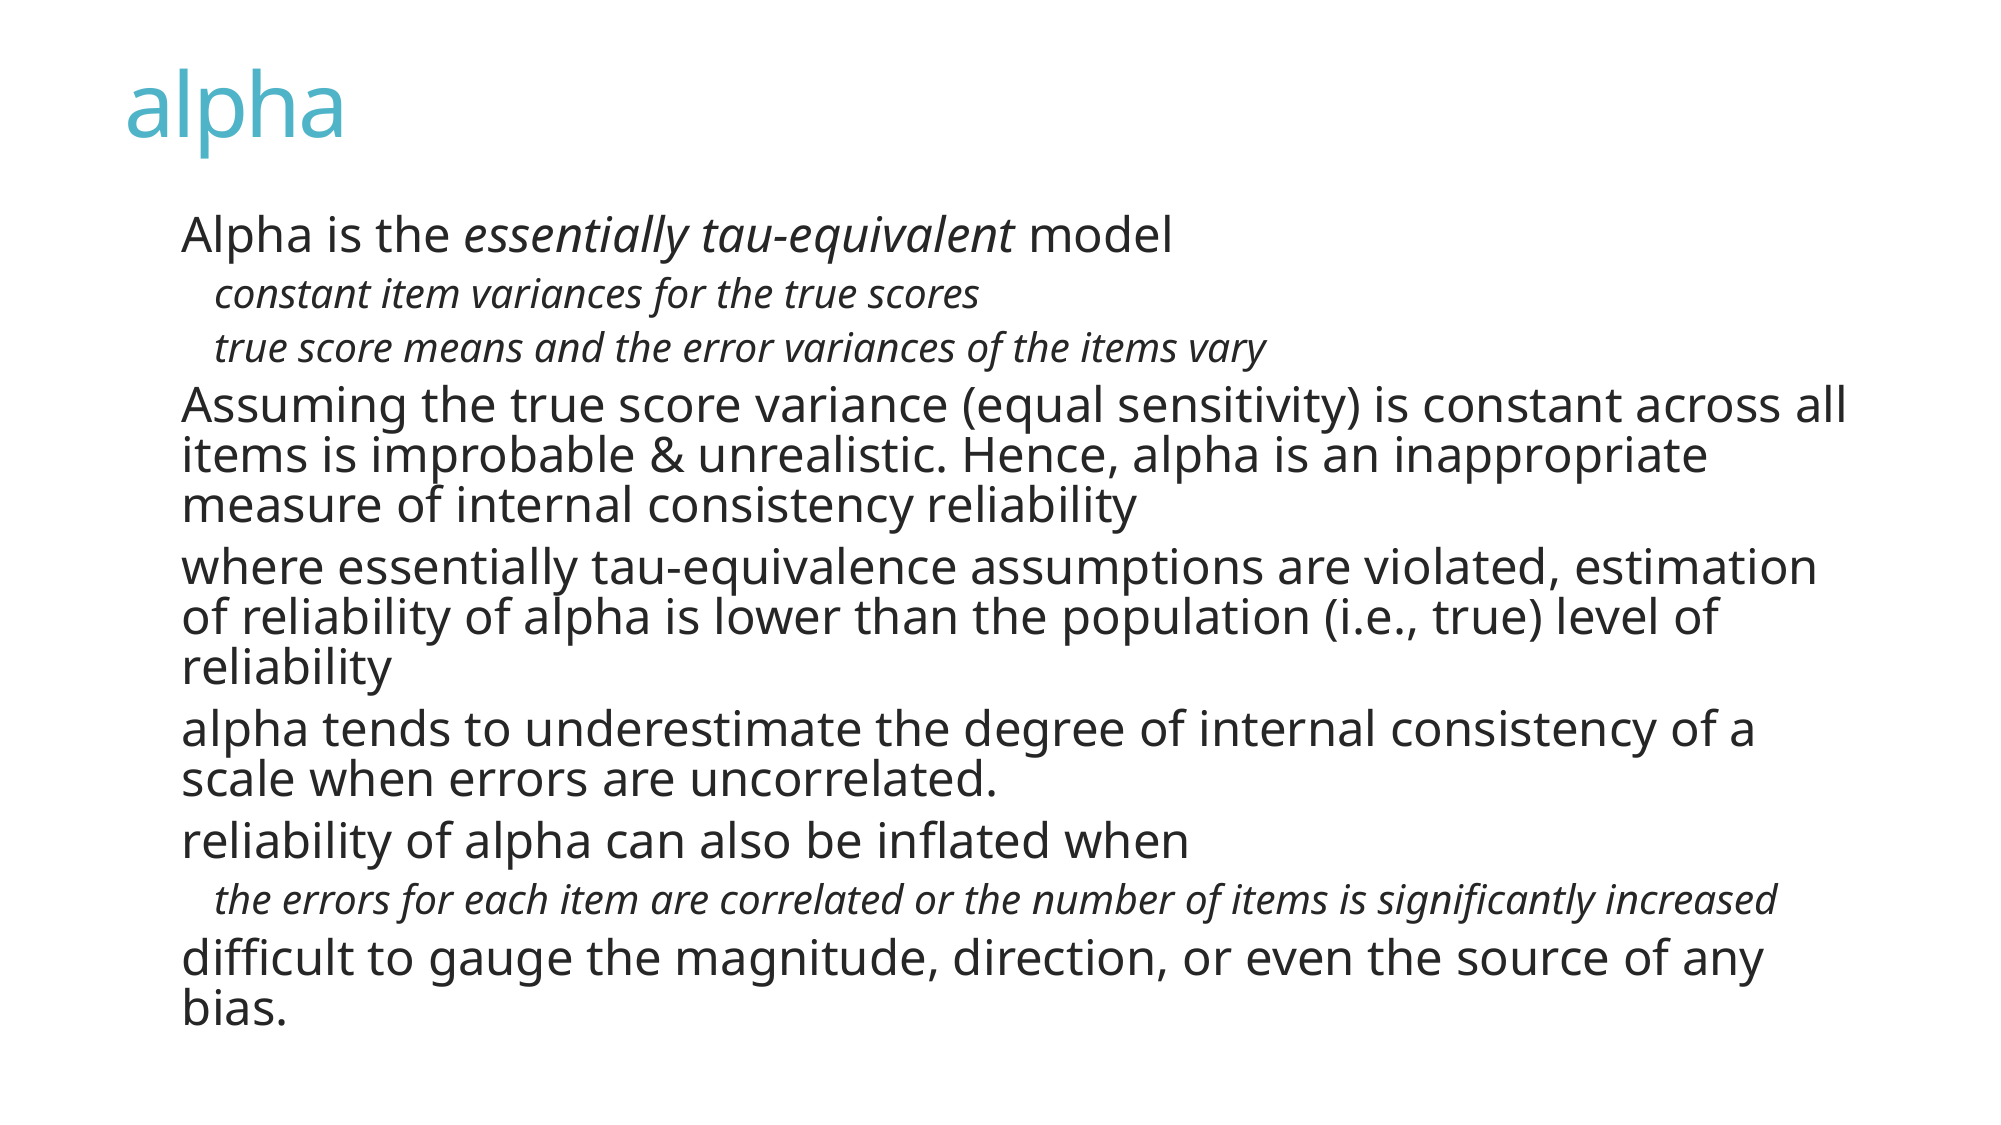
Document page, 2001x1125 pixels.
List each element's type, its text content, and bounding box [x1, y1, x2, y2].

list Alpha is the essentially tau-equivalent model constant item variances for the true scores true score means and the error variances of the items vary Assuming the true score variance (equal sensitivity) is constant across all items is improbable & unrealistic. Hence, alpha is an inappropriate measure of internal consistency reliability where essentially tau-equivalence assumptions are violated, estimation of reliability of alpha is lower than the population (i.e., true) level of reliability alpha tends to underestimate the degree of internal consistency of a scale when errors are uncorrelated. reliability of alpha can also be inflated when the errors for each item are correlated or the number of items is significantly increased difficult to gauge the magnitude, direction, or even the source of any bias. [111, 205, 1876, 1048]
title alpha [109, 56, 1877, 165]
